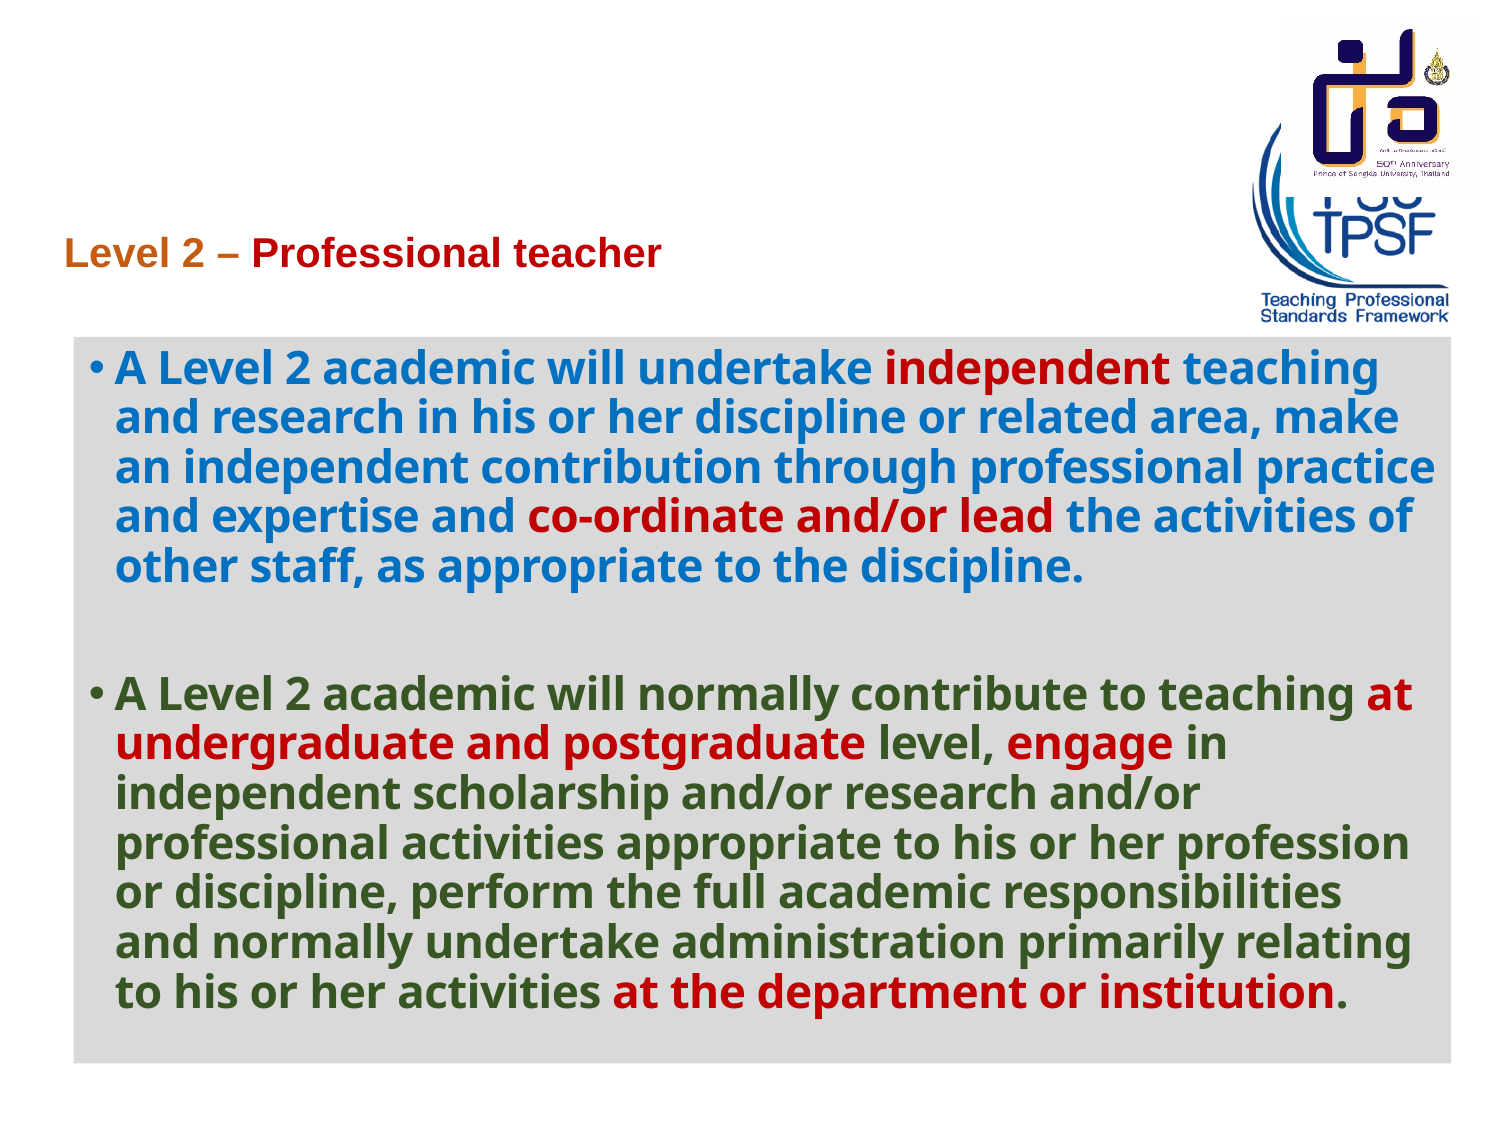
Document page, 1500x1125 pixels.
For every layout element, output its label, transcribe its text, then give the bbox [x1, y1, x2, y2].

picture [1225, 17, 1478, 339]
list A Level 2 academic will undertake independent teaching and research in his or her discipline or related area, make an independent contribution through professional practice and expertise and co-ordinate and/or lead the activities of other staff, as appropriate to the discipline. A Level 2 academic will normally contribute to teaching at undergraduate and postgraduate level, engage in independent scholarship and/or research and/or professional activities appropriate to his or her profession or discipline, perform the full academic responsibilities and normally undertake administration primarily relating to his or her activities at the department or institution. [73, 336, 1452, 1064]
list Level 2 – Professional teacher [48, 186, 951, 341]
